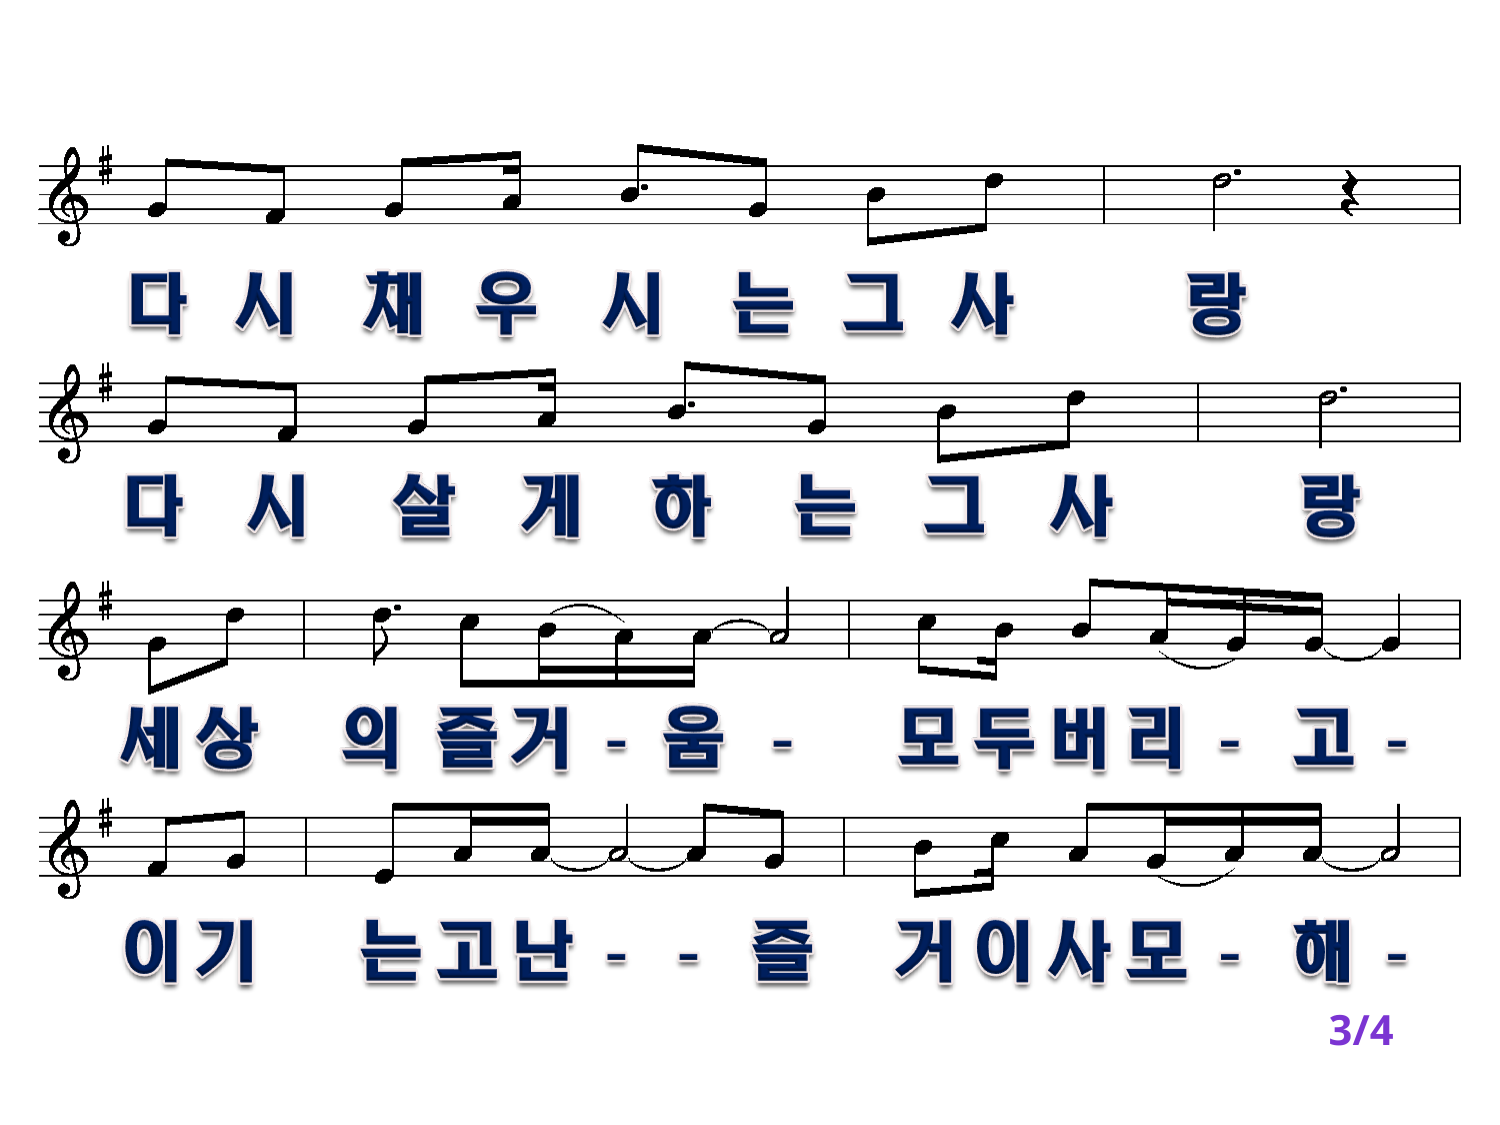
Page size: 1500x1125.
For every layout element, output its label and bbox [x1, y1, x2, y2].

picture [0, 69, 1500, 1056]
